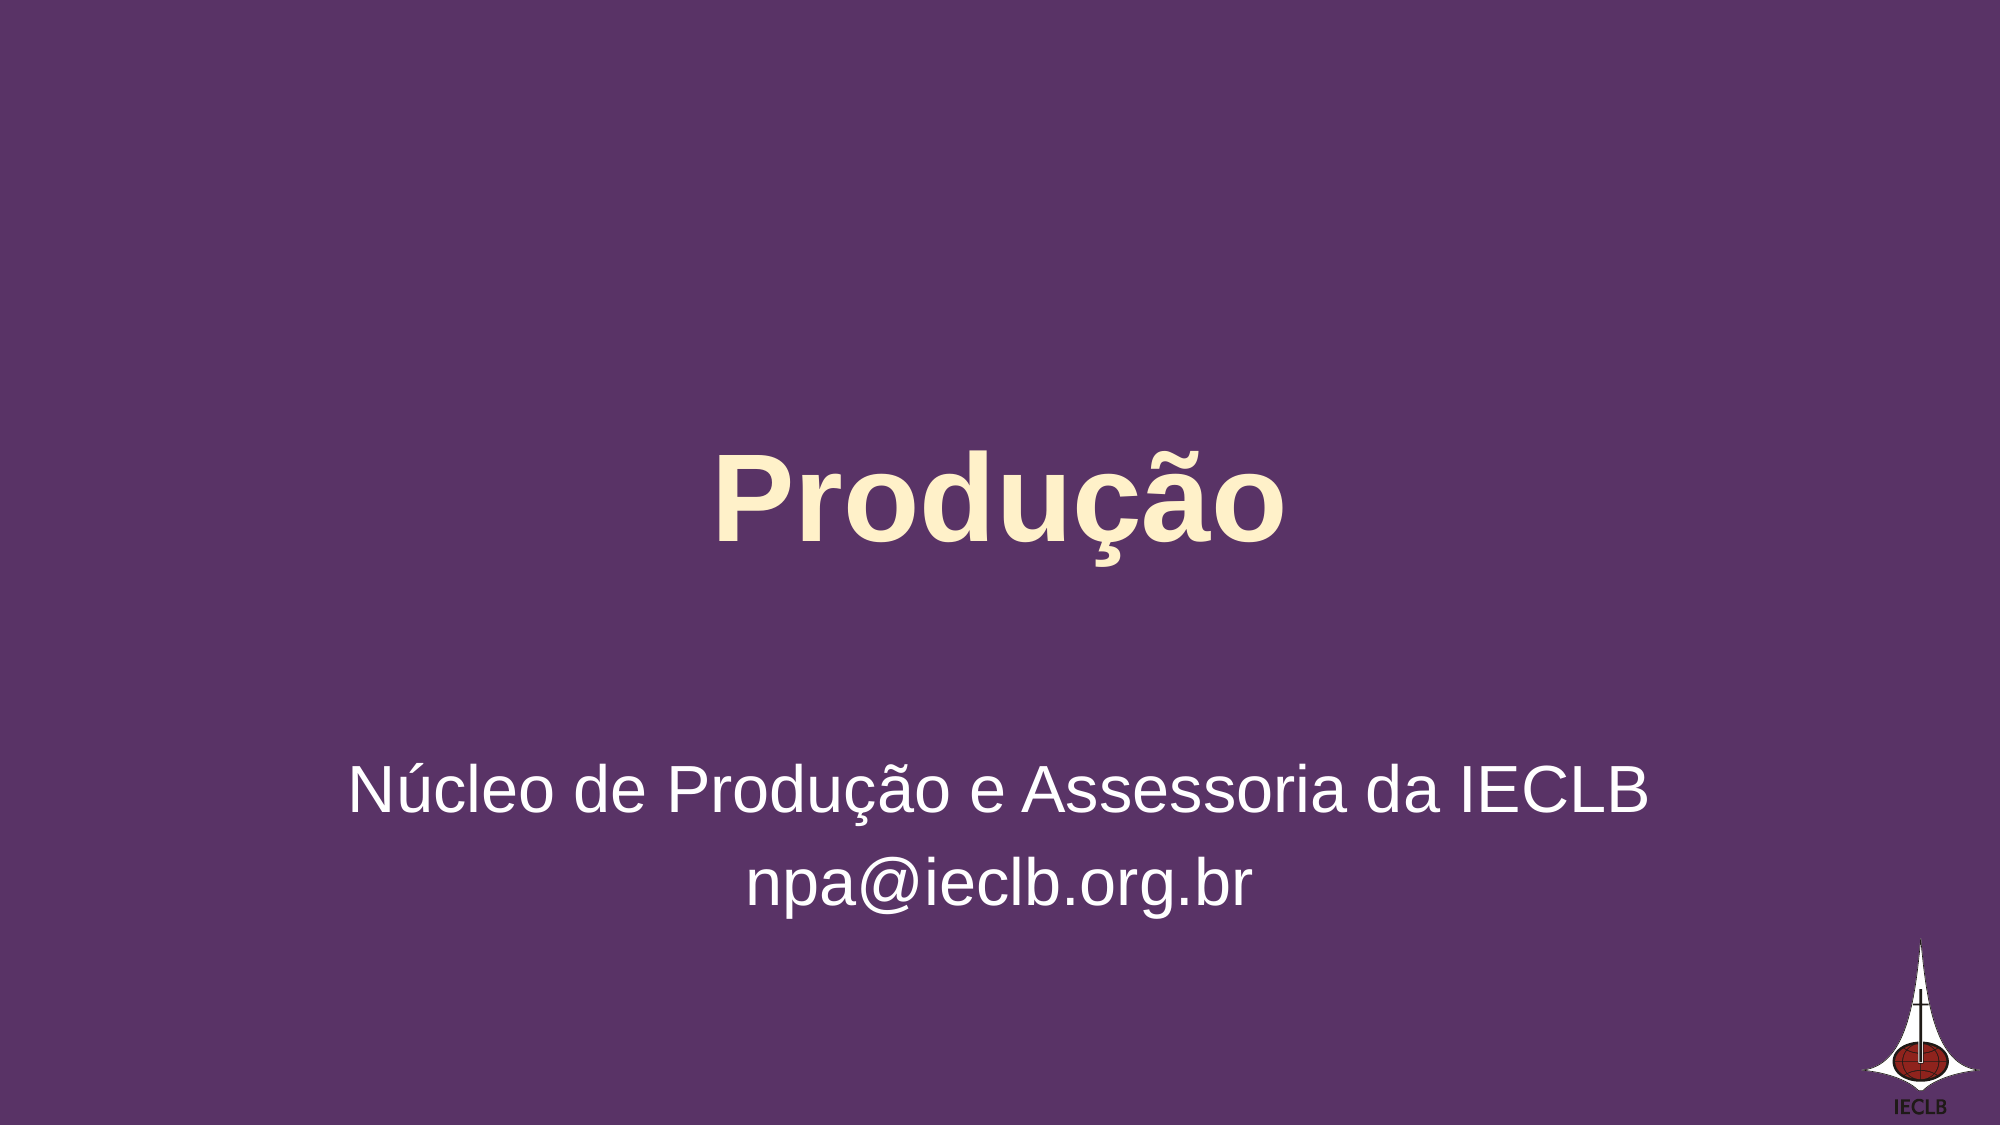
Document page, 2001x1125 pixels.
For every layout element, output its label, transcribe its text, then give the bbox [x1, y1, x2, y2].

picture [1861, 938, 1980, 1115]
subtitle Núcleo de Produção e Assessoria da IECLB npa@ieclb.org.br [249, 747, 1750, 939]
title Produção [249, 184, 1750, 576]
